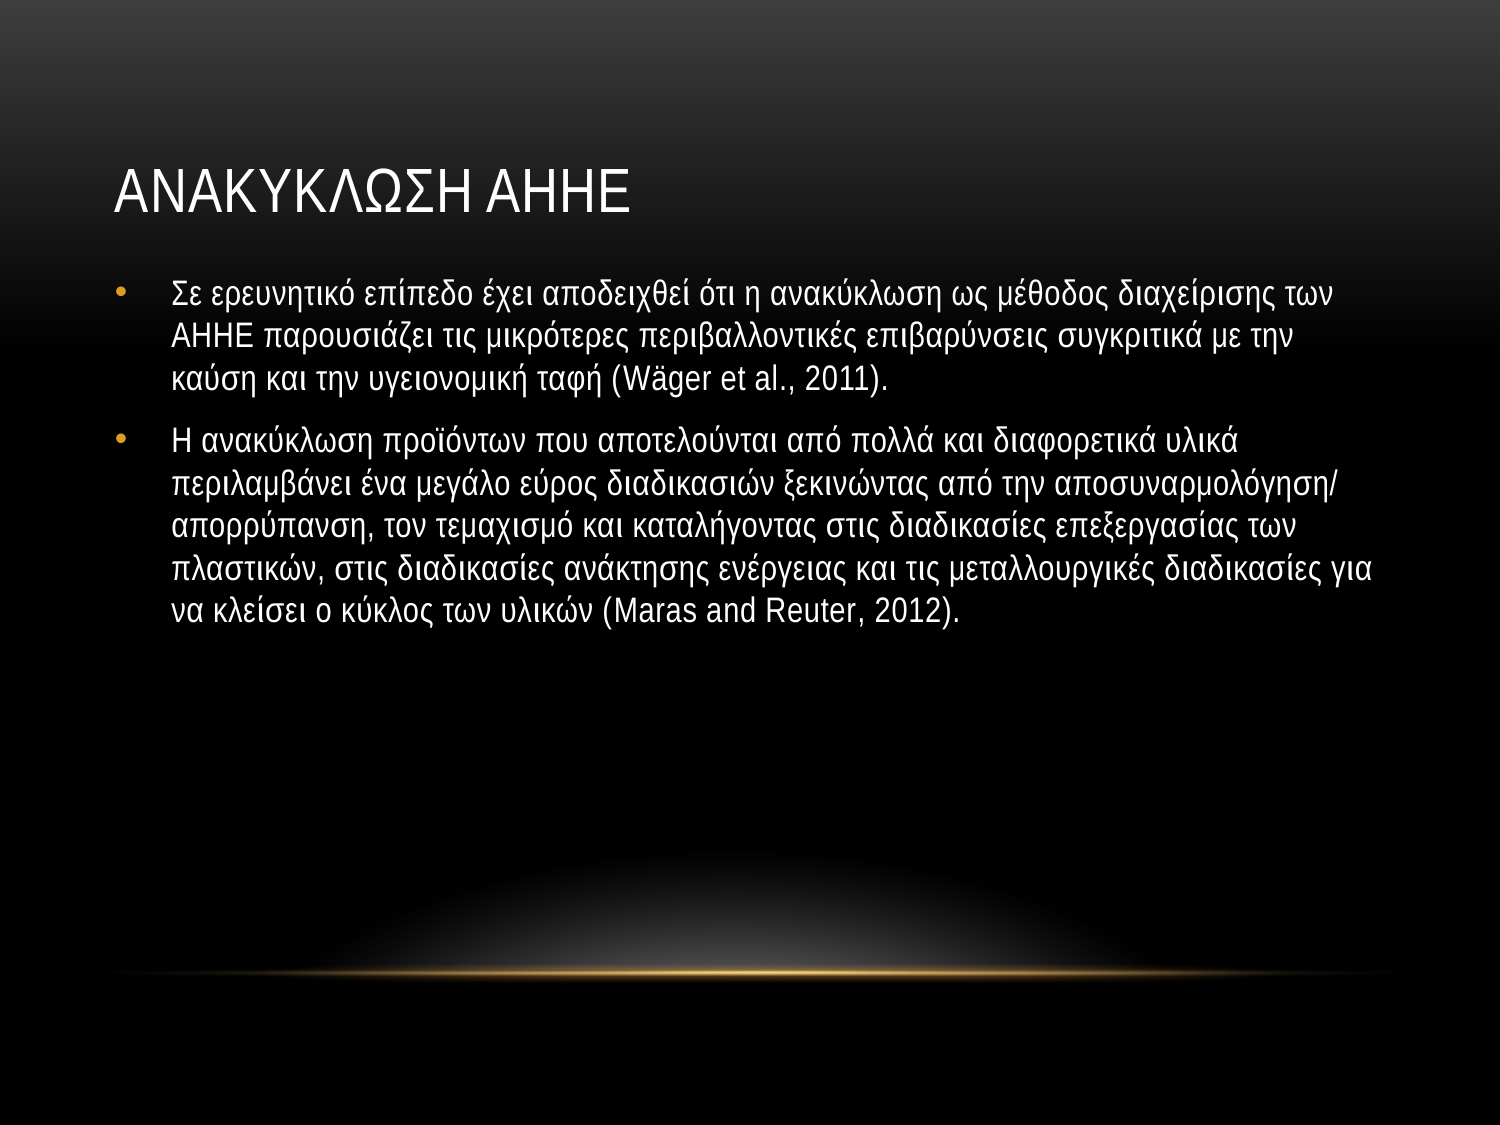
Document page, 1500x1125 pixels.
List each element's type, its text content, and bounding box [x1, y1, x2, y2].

list Σε ερευνητικό επίπεδο έχει αποδειχθεί ότι η ανακύκλωση ως μέθοδος διαχείρισης των ΑΗΗΕ παρουσιάζει τις μικρότερες περιβαλλοντικές επιβαρύνσεις συγκριτικά με την καύση και την υγειονομική ταφή (Wäger et al., 2011). Η ανακύκλωση προϊόντων που αποτελούνται από πολλά και διαφορετικά υλικά περιλαμβάνει ένα μεγάλο εύρος διαδικασιών ξεκινώντας από την αποσυναρμολόγηση/ απορρύπανση, τον τεμαχισμό και καταλήγοντας στις διαδικασίες επεξεργασίας των πλαστικών, στις διαδικασίες ανάκτησης ενέργειας και τις μεταλλουργικές διαδικασίες για να κλείσει ο κύκλος των υλικών (Maras and Reuter, 2012). [99, 262, 1400, 938]
title Ανακυκλωση αηηε [99, 45, 1400, 233]
picture [0, 0, 1500, 1125]
